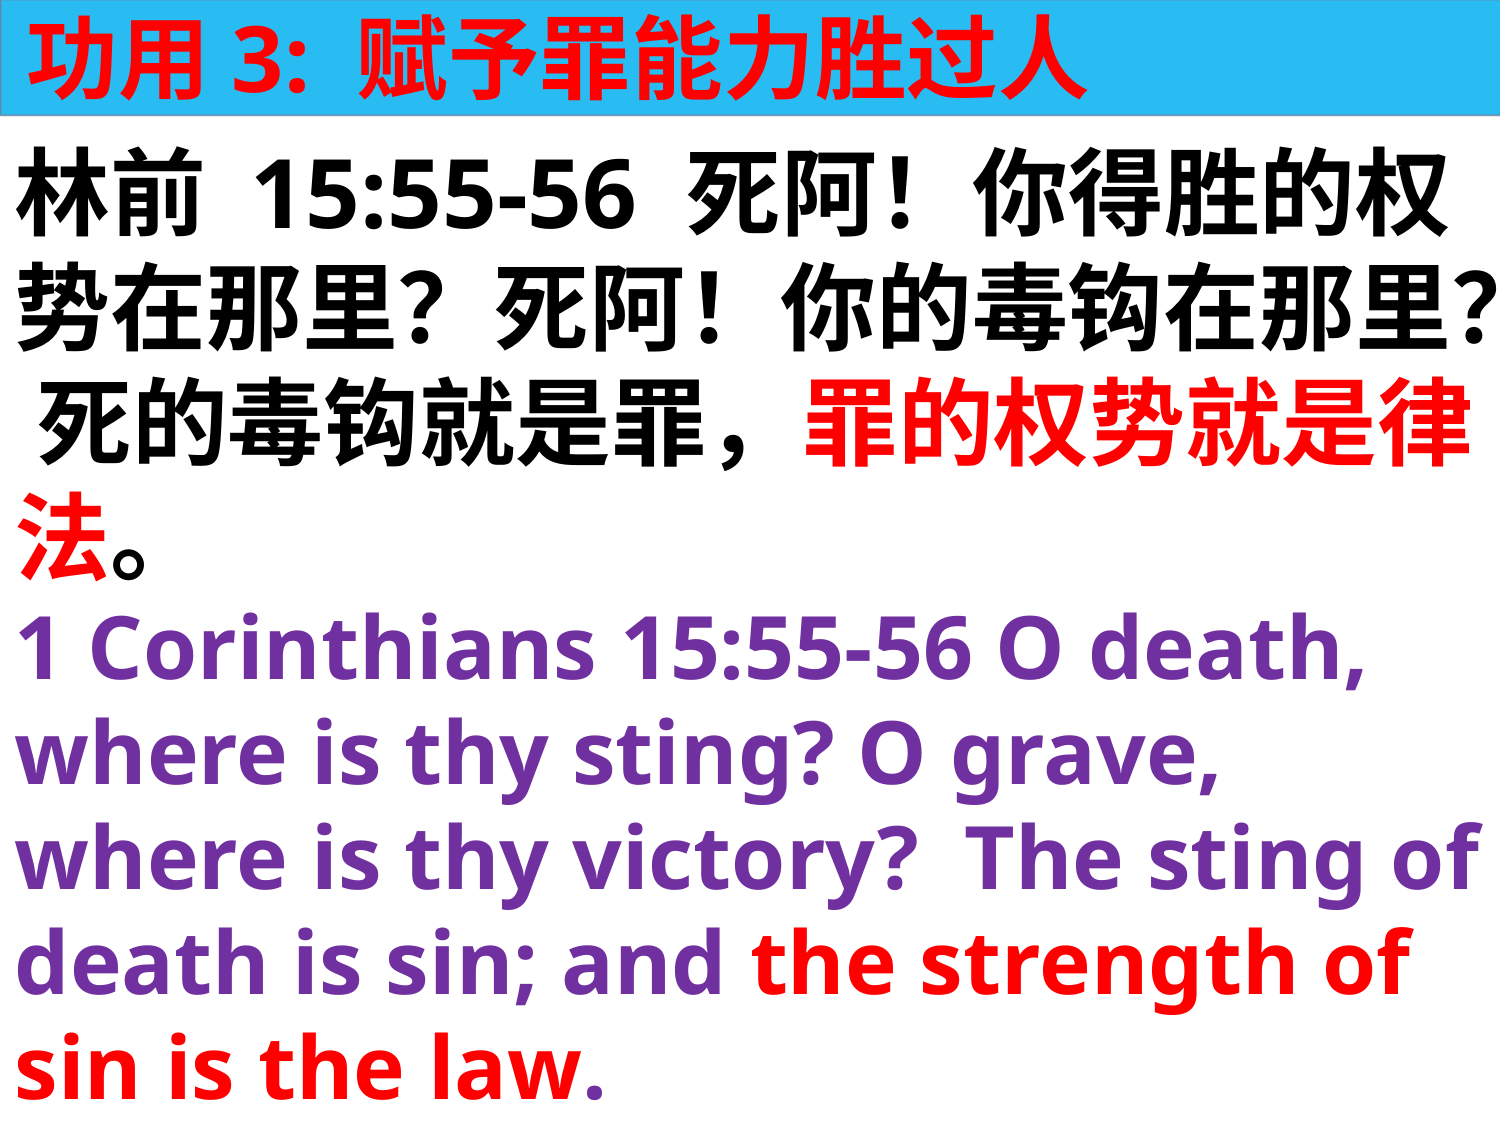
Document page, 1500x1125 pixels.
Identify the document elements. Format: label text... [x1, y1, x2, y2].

text_box 功用3: 赋予罪能力胜过人 [11, 0, 1106, 118]
text_box 林前 15:55-56 死阿！你得胜的权势在那里？死阿！你的毒钩在那里？ 死的毒钩就是罪，罪的权势就是律法。 1 Corinthians 15:55-56 O death, where is thy sting? O grave, where is thy victory? The sting of death is sin; and the strength of sin is the law. [0, 124, 1500, 1125]
text_box 希伯来书 Hebrews 12 [0, 0, 1500, 124]
